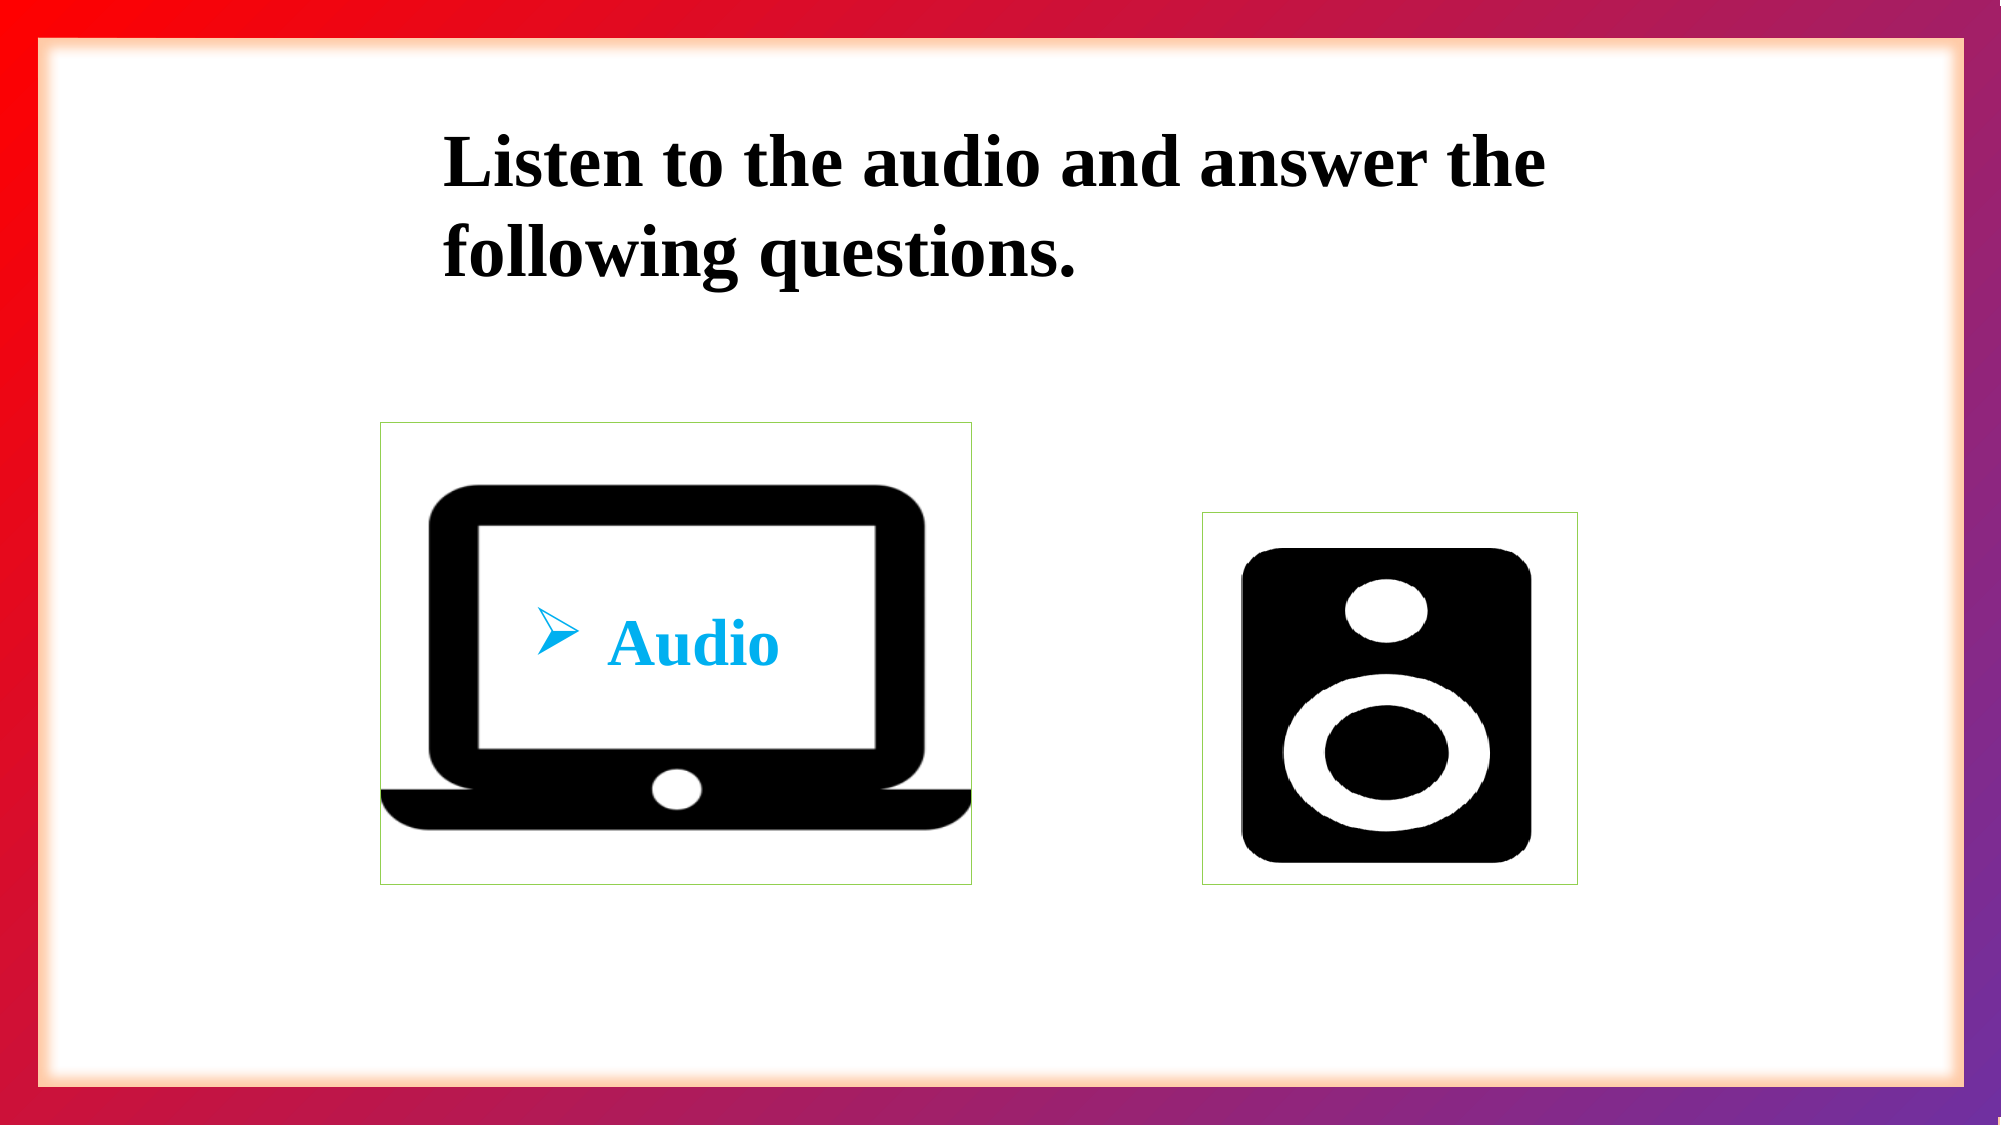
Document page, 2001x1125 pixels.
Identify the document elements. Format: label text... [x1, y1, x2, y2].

picture [1202, 512, 1578, 885]
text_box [380, 422, 972, 885]
text_box [0, 0, 2000, 1125]
text_box Listen to the audio and answer the following questions. [429, 104, 1571, 299]
